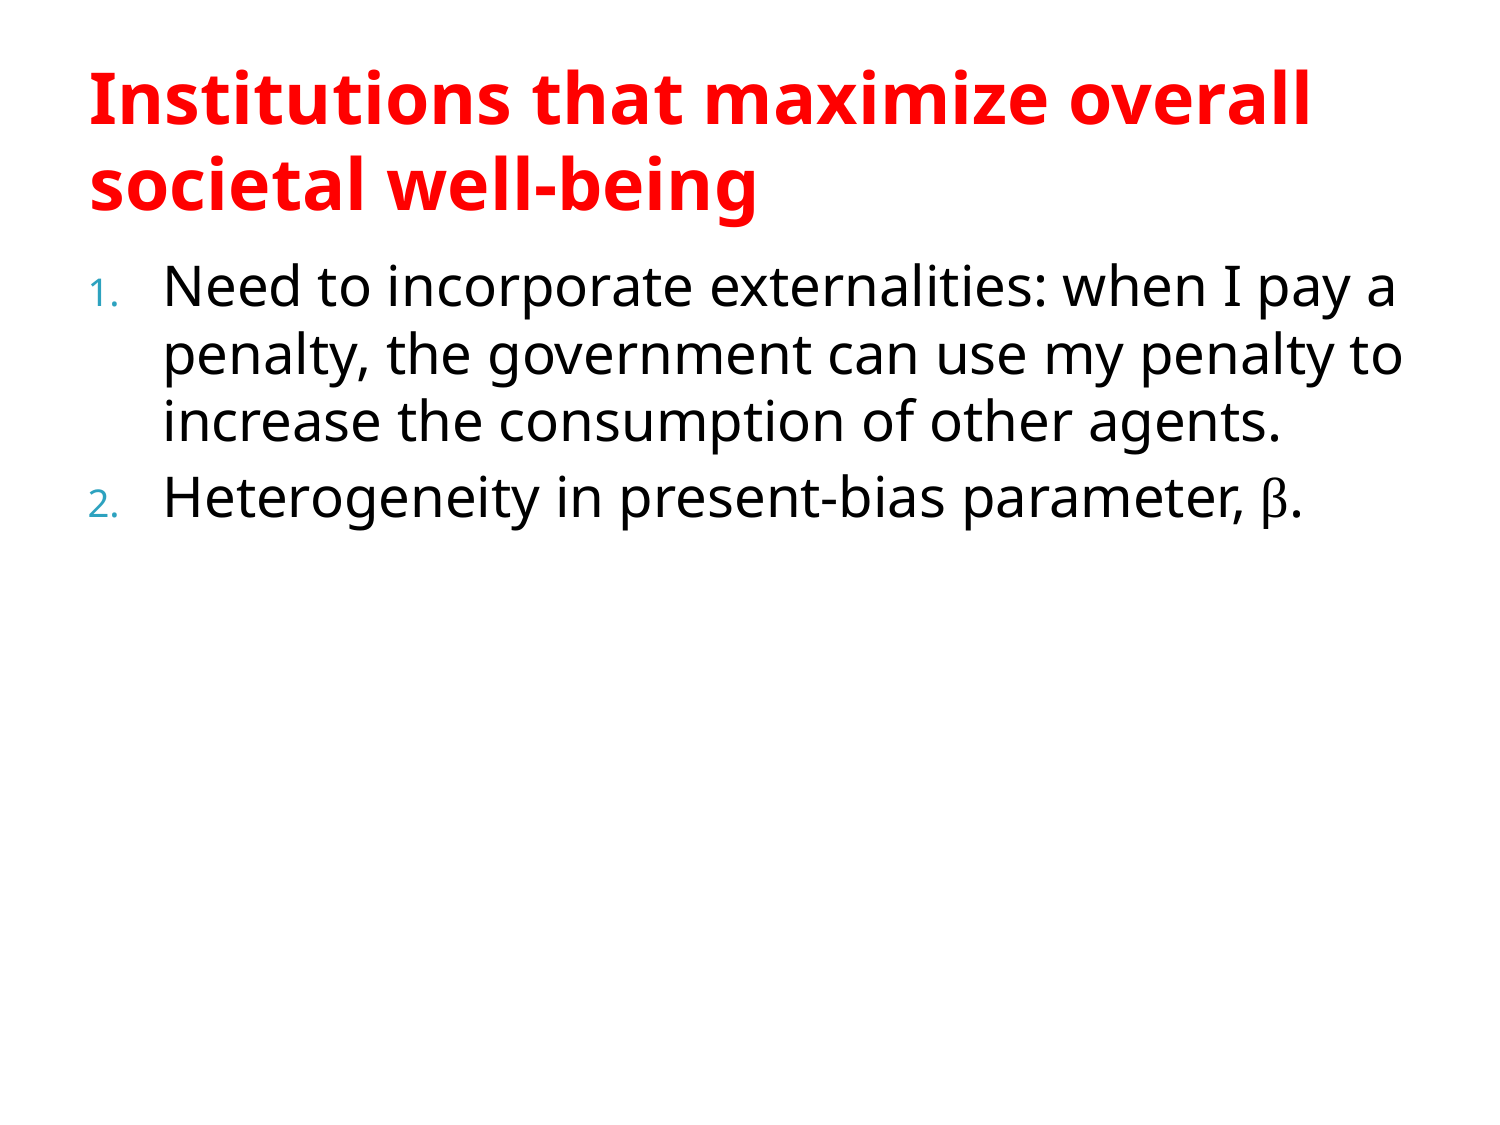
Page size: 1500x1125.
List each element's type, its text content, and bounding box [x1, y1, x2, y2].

list Need to incorporate externalities: when I pay a penalty, the government can use my penalty to increase the consumption of other agents. Heterogeneity in present-bias parameter, β. [49, 242, 1451, 986]
title Institutions that maximize overall societal well-being [75, 45, 1425, 233]
